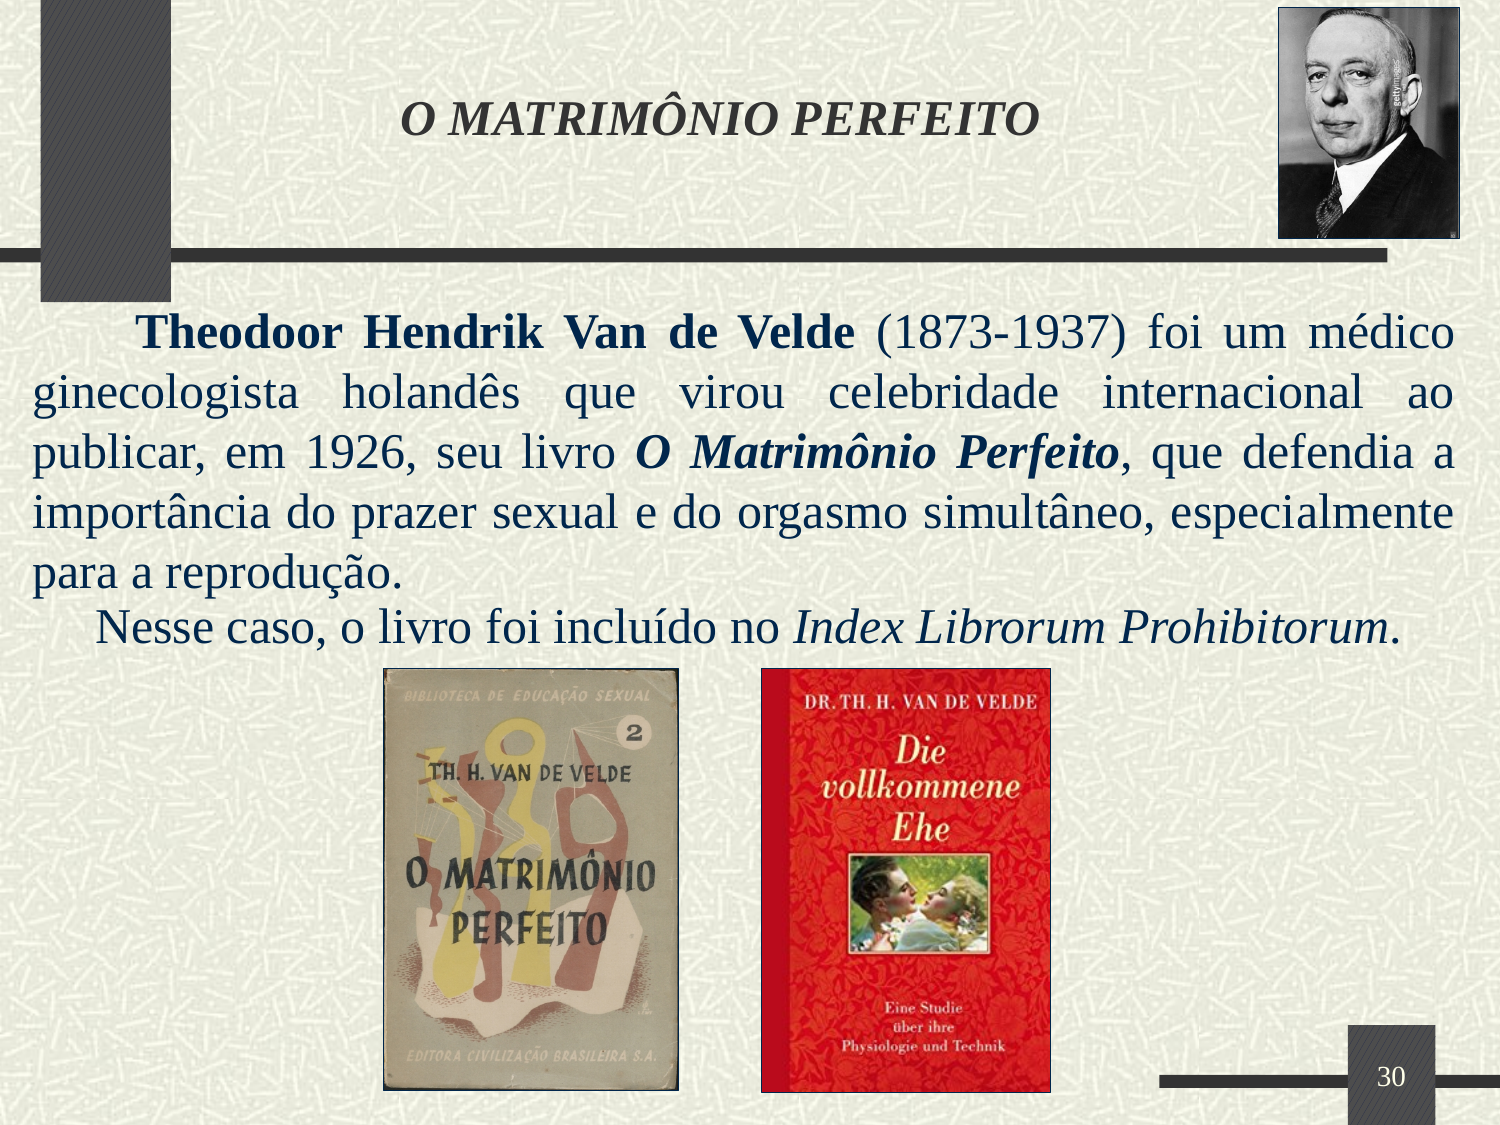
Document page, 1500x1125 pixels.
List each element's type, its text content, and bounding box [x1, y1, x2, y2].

picture [0, 0, 1500, 1125]
slide_number 30 [1347, 1024, 1436, 1125]
picture [0, 0, 40, 248]
picture [1436, 1088, 1500, 1125]
text_box O MATRIMÔNIO PERFEITO [206, 78, 1235, 161]
text_box Nesse caso, o livro foi incluído no Index Librorum Prohibitorum. [17, 586, 1471, 661]
text_box Theodoor Hendrik Van de Velde (1873-1937) foi um médico ginecologista holandês que virou celebridade internacional ao publicar, em 1926, seu livro O Matrimônio Perfeito, que defendia a importância do prazer sexual e do orgasmo simultâneo, especialmente para a reprodução. [17, 290, 1471, 586]
